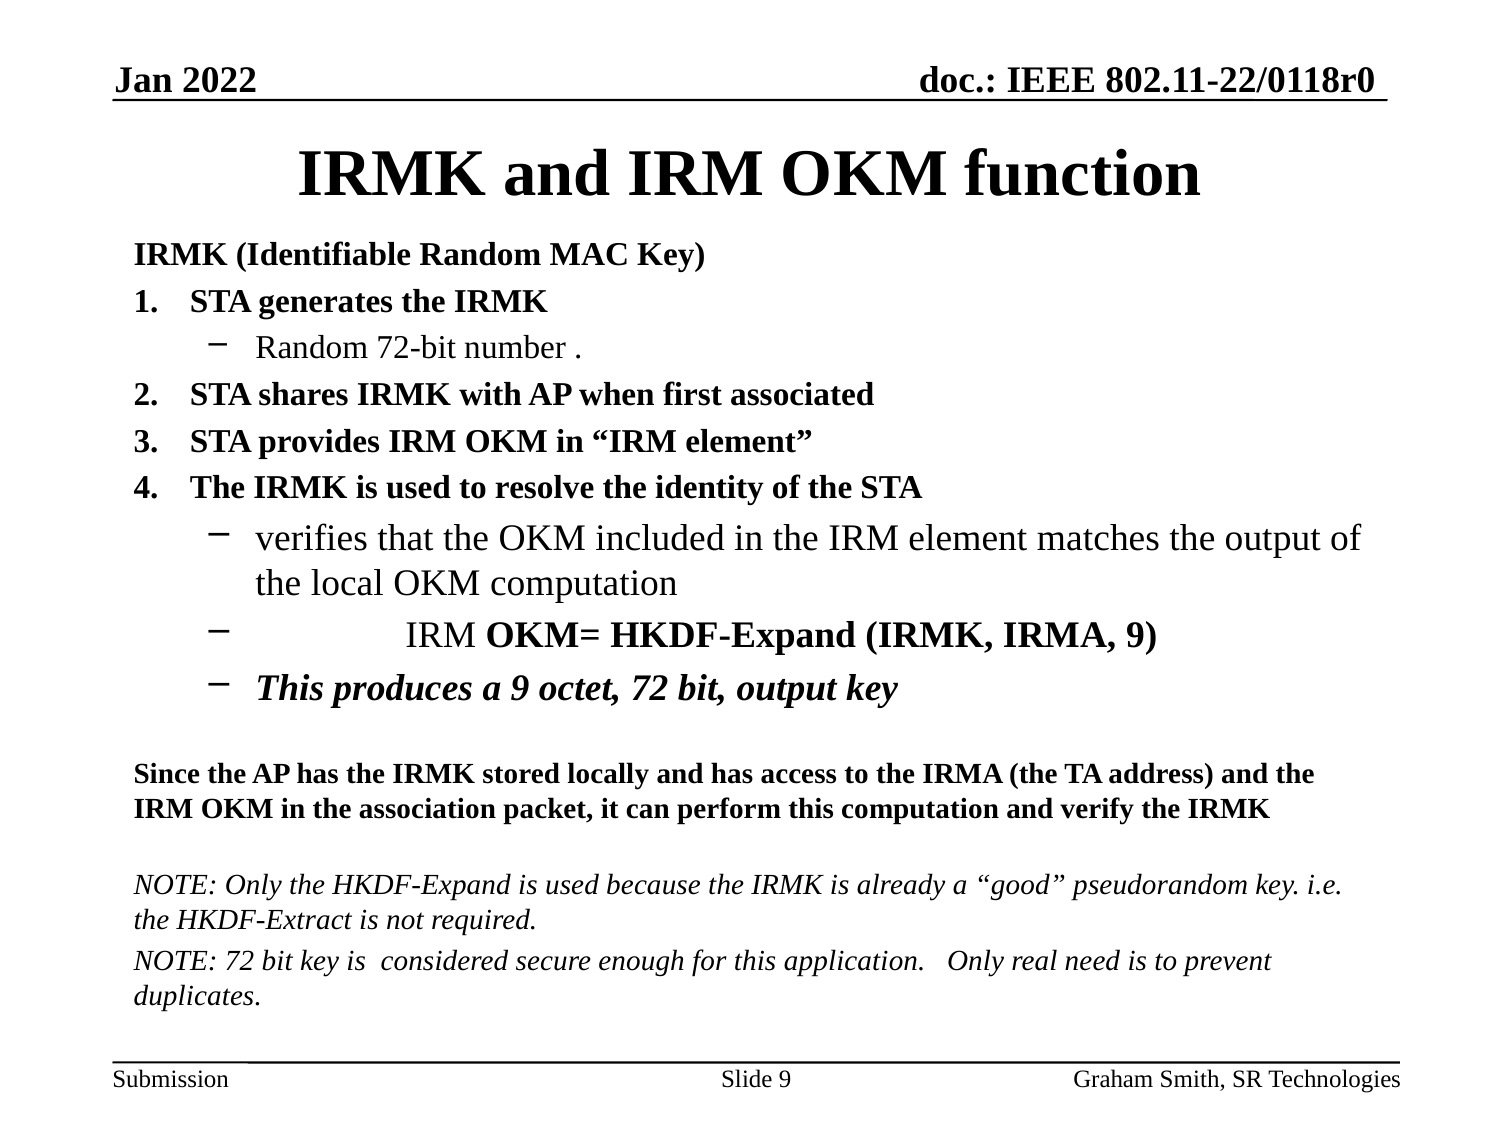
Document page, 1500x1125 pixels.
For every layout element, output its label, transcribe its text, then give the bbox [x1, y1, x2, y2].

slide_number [114, 54, 265, 101]
list IRMK (Identifiable Random MAC Key) STA generates the IRMK Random 72-bit number . STA shares IRMK with AP when first associated STA provides IRM OKM in “IRM element” The IRMK is used to resolve the identity of the STA verifies that the OKM included in the IRM element matches the output of the local OKM computation IRM OKM= HKDF-Expand (IRMK, IRMA, 9) This produces a 9 octet, 72 bit, output key Since the AP has the IRMK stored locally and has access to the IRMA (the TA address) and the IRM OKM in the association packet, it can perform this computation and verify the IRMK NOTE: Only the HKDF-Expand is used because the IRMK is already a “good” pseudorandom key. i.e. the HKDF-Extract is not required. NOTE: 72 bit key is considered secure enough for this application. Only real need is to prevent duplicates. [118, 224, 1394, 1063]
slide_number Slide 9 [712, 1061, 800, 1093]
footer Graham Smith, SR Technologies [1069, 1061, 1402, 1093]
title IRMK and IRM OKM function [112, 112, 1388, 225]
